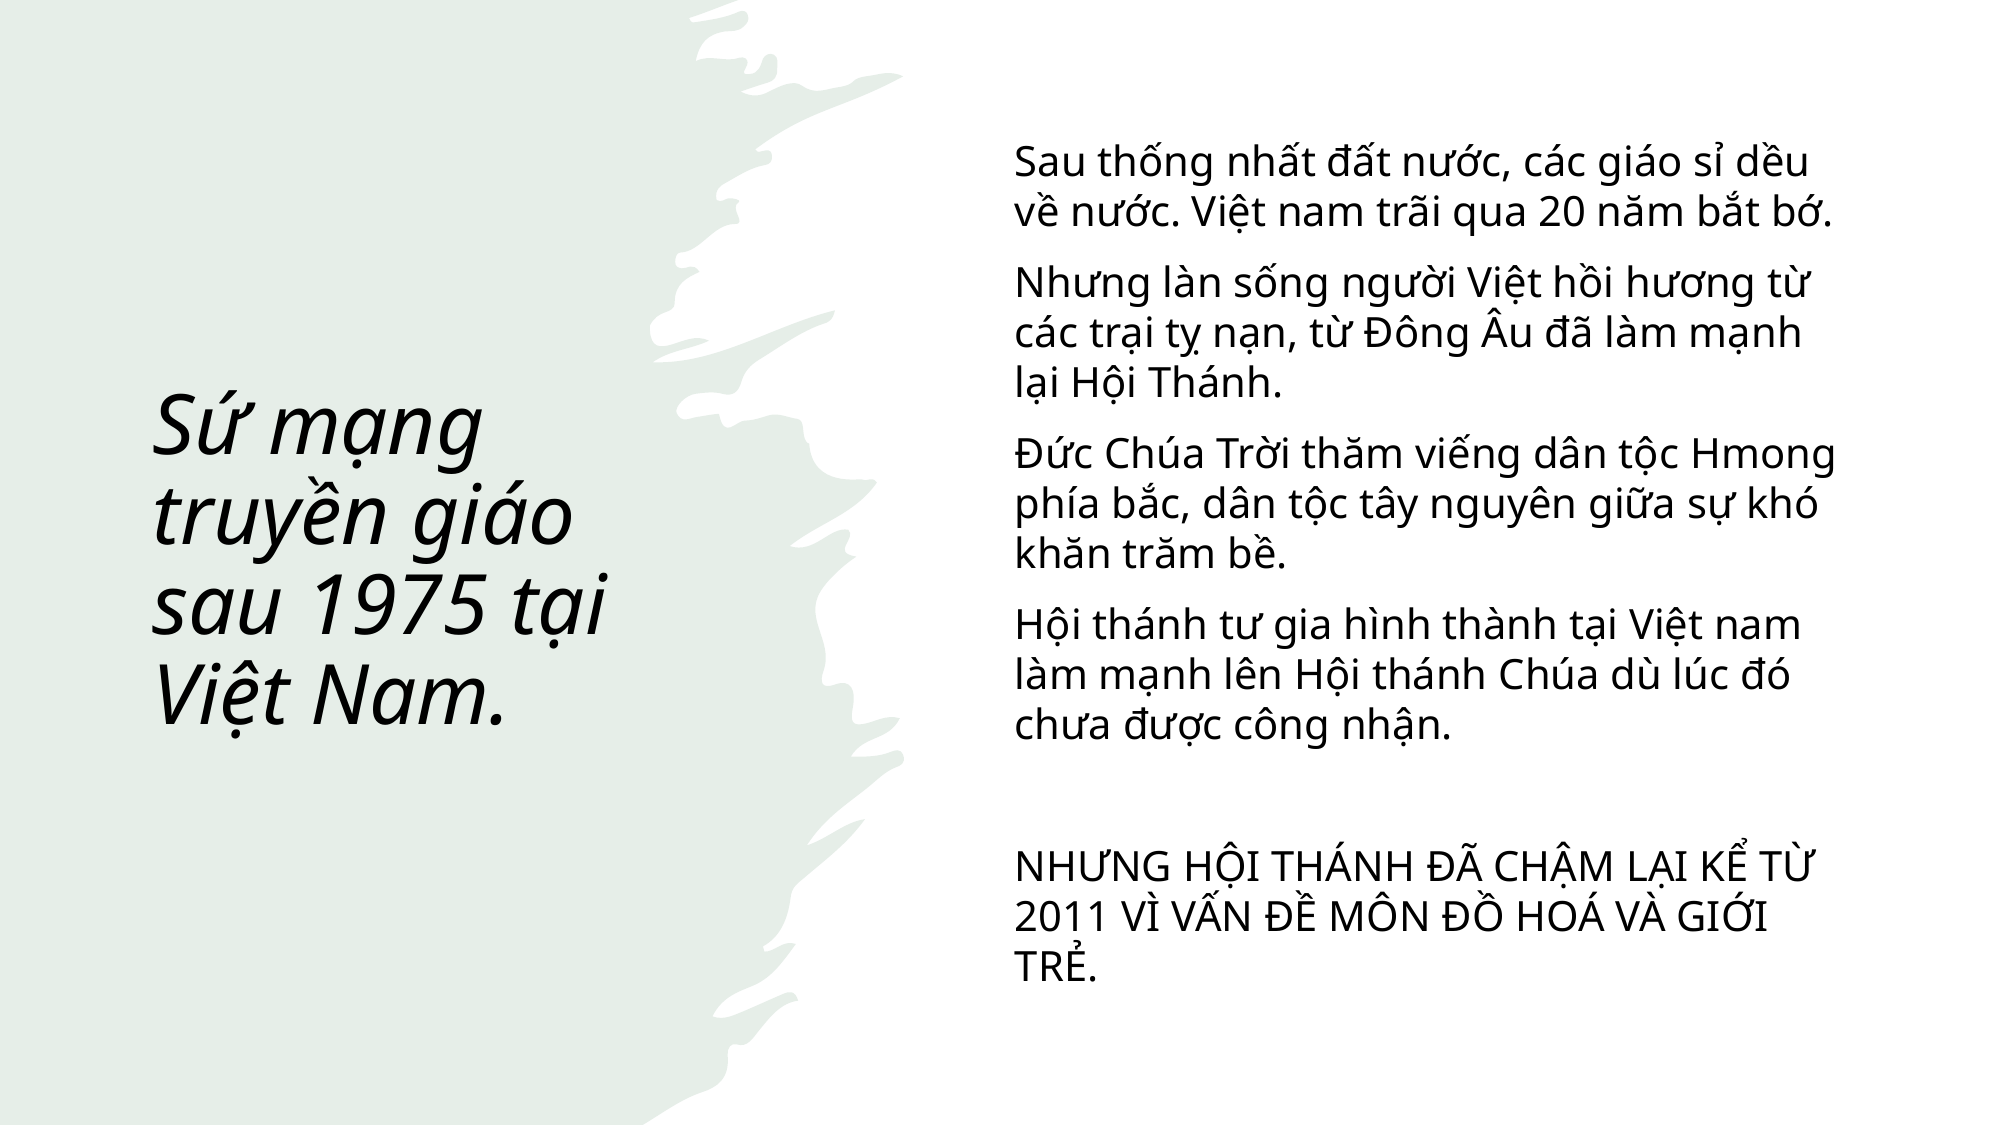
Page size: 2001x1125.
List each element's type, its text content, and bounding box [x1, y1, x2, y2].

list Sau thống nhất đất nước, các giáo sỉ dều về nước. Việt nam trãi qua 20 năm bắt bớ. Nhưng làn sống người Việt hồi hương từ các trại tỵ nạn, từ Đông Âu đã làm mạnh lại Hội Thánh. Đức Chúa Trời thăm viếng dân tộc Hmong phía bắc, dân tộc tây nguyên giữa sự khó khăn trăm bề. Hội thánh tư gia hình thành tại Việt nam làm mạnh lên Hội thánh Chúa dù lúc đó chưa được công nhận. NHƯNG HỘI THÁNH ĐÃ CHẬM LẠI KỂ TỪ 2011 VÌ VẤN ĐỀ MÔN ĐỒ HOÁ VÀ GIỚI TRẺ. [999, 116, 1863, 1008]
text_box [645, 0, 2000, 1125]
title Sứ mạng truyền giáo sau 1975 tại Việt Nam. [137, 116, 716, 1008]
text_box [0, 0, 904, 1125]
